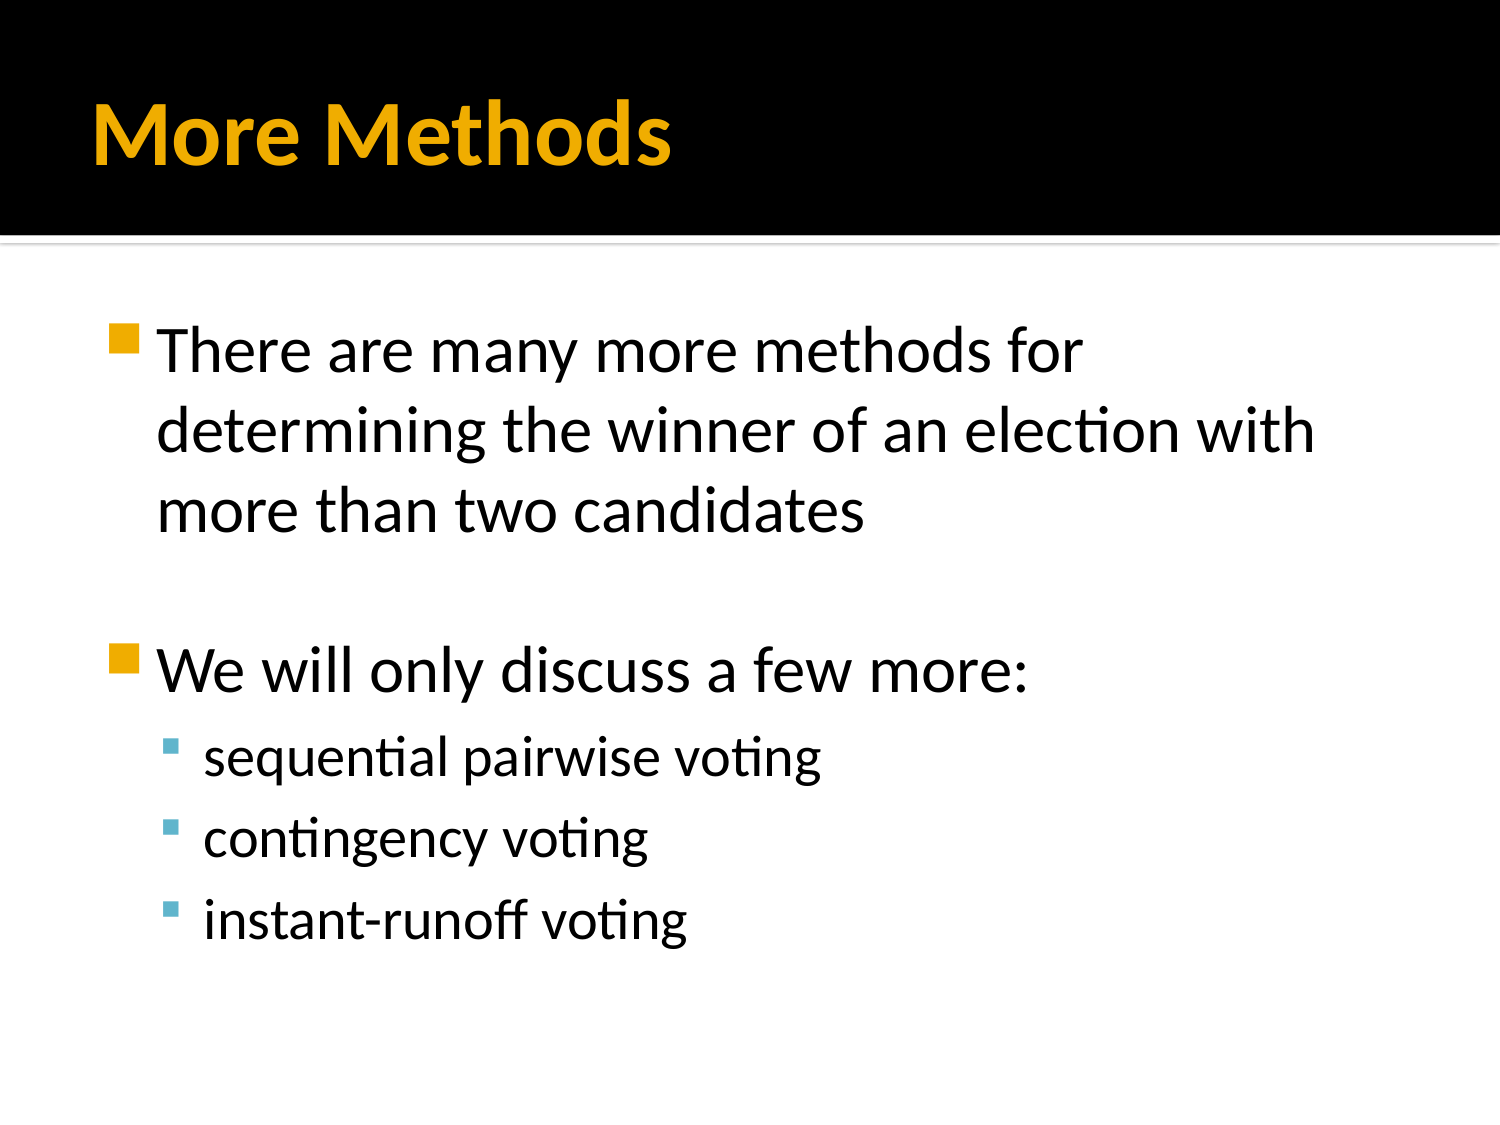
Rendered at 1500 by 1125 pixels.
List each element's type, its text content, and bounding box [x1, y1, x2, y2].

title More Methods [75, 25, 1425, 231]
list There are many more methods for determining the winner of an election with more than two candidates We will only discuss a few more: sequential pairwise voting contingency voting instant-runoff voting [75, 291, 1425, 1050]
